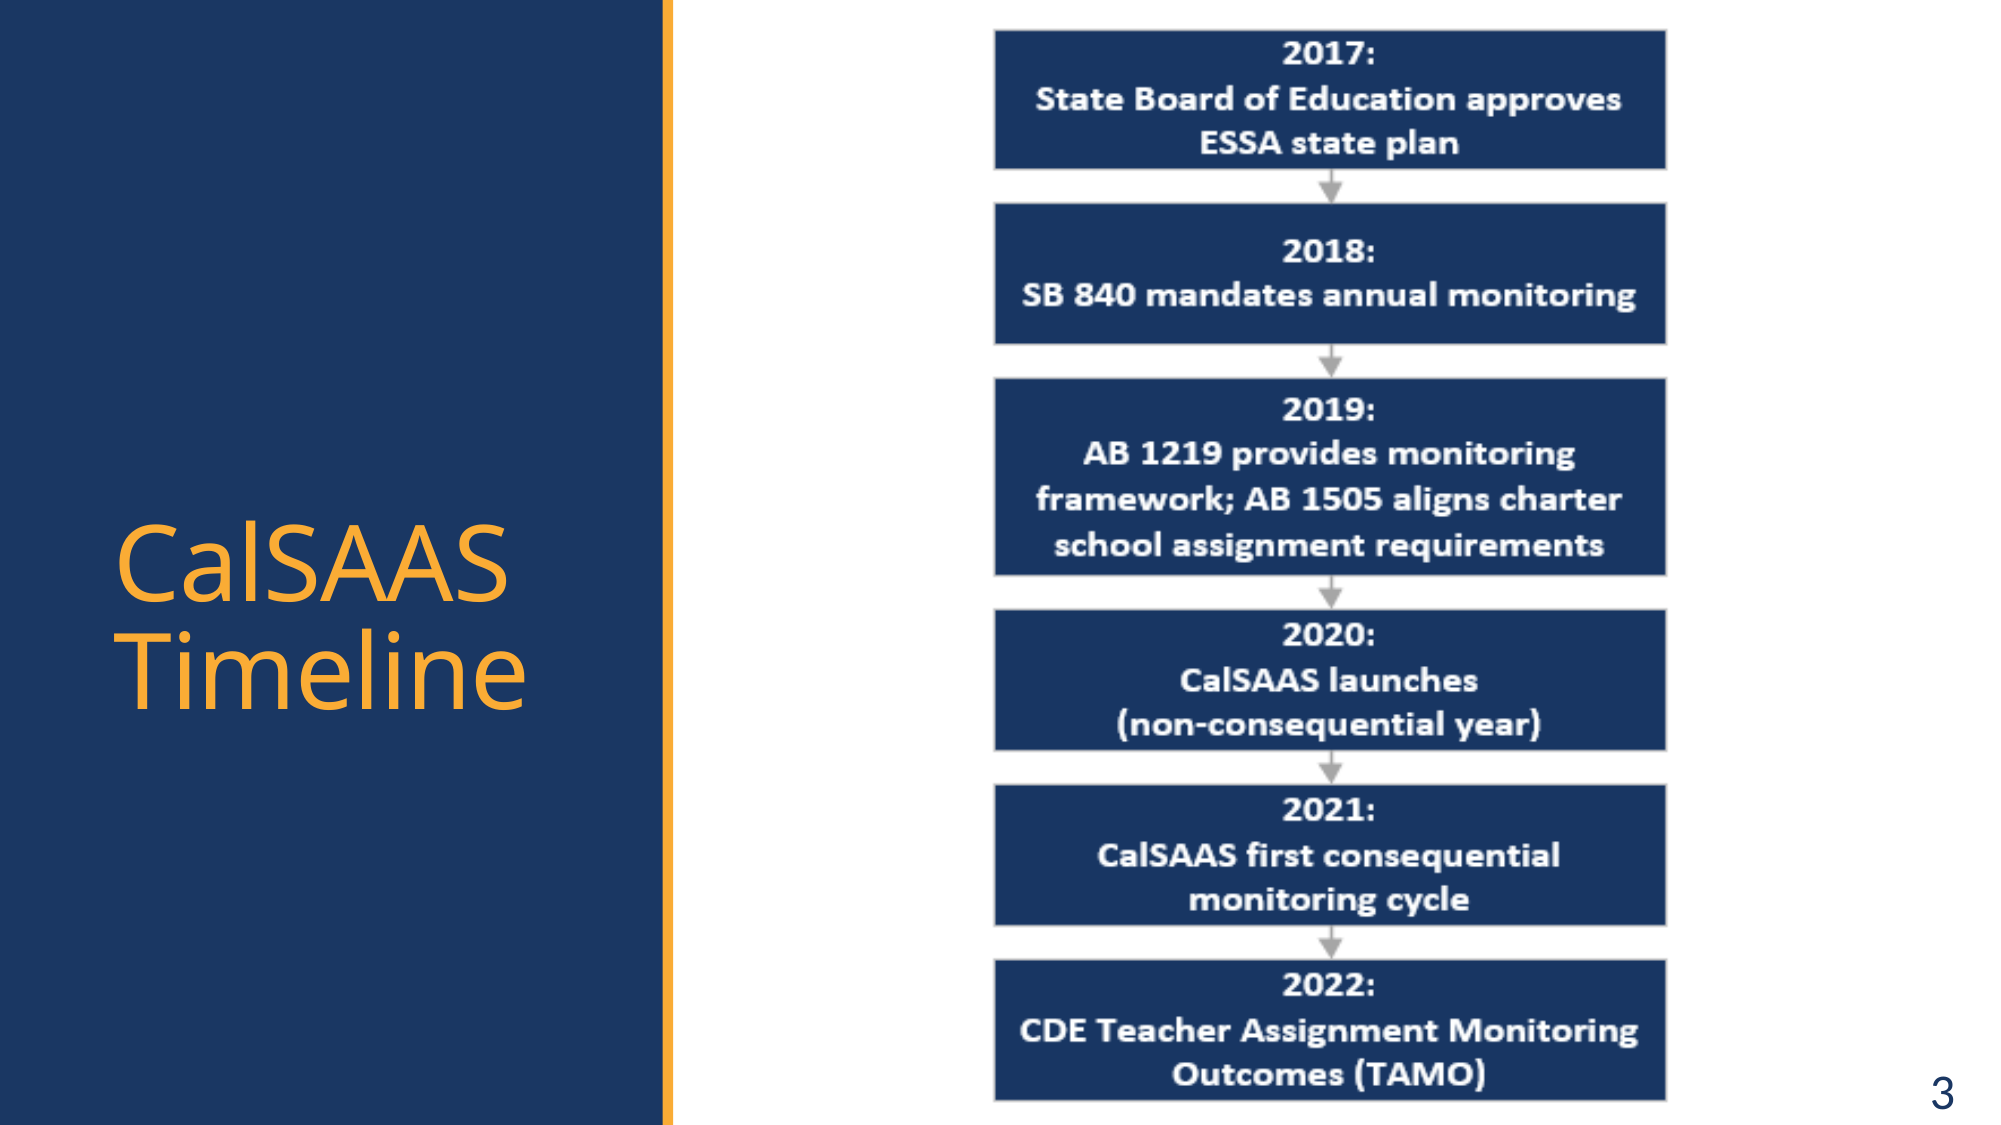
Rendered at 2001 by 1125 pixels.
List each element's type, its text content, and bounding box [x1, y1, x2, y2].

picture [987, 18, 1676, 1112]
slide_number 3 [1755, 1059, 1971, 1120]
title CalSAAS Timeline [98, 386, 587, 739]
